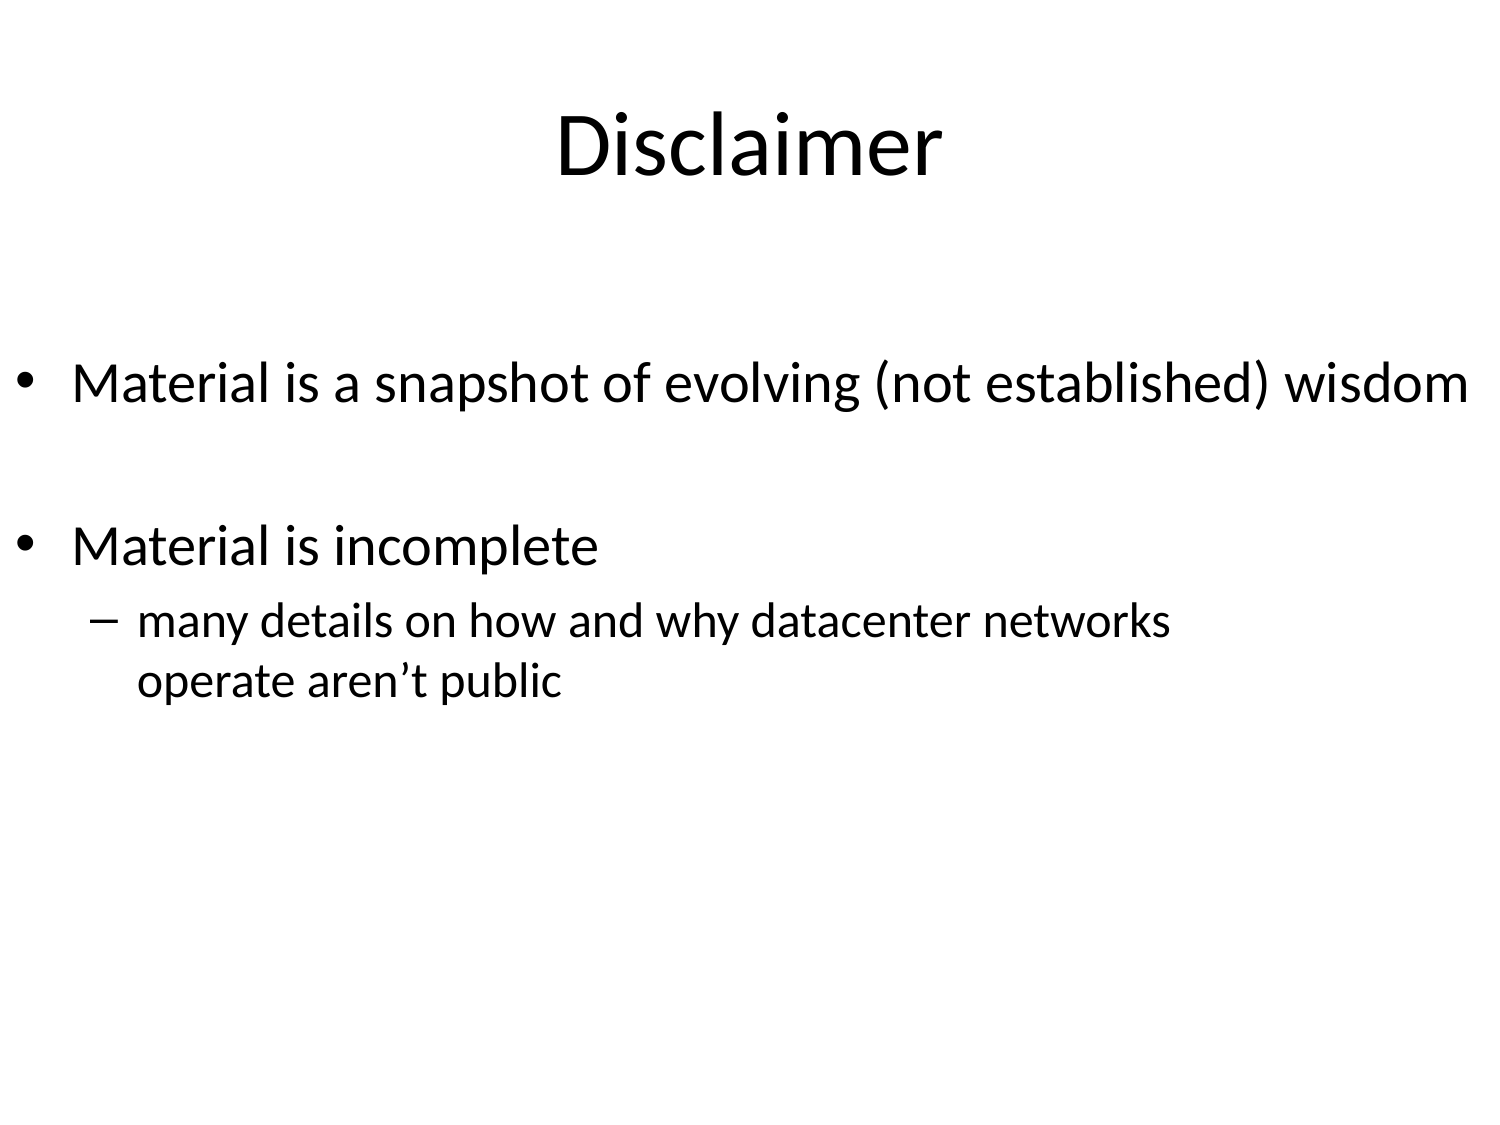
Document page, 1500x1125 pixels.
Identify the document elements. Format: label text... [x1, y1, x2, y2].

title Disclaimer [75, 45, 1425, 233]
list Material is a snapshot of evolving (not established) wisdom Material is incomplete many details on how and why datacenter networks operate aren’t public [0, 336, 1500, 1080]
